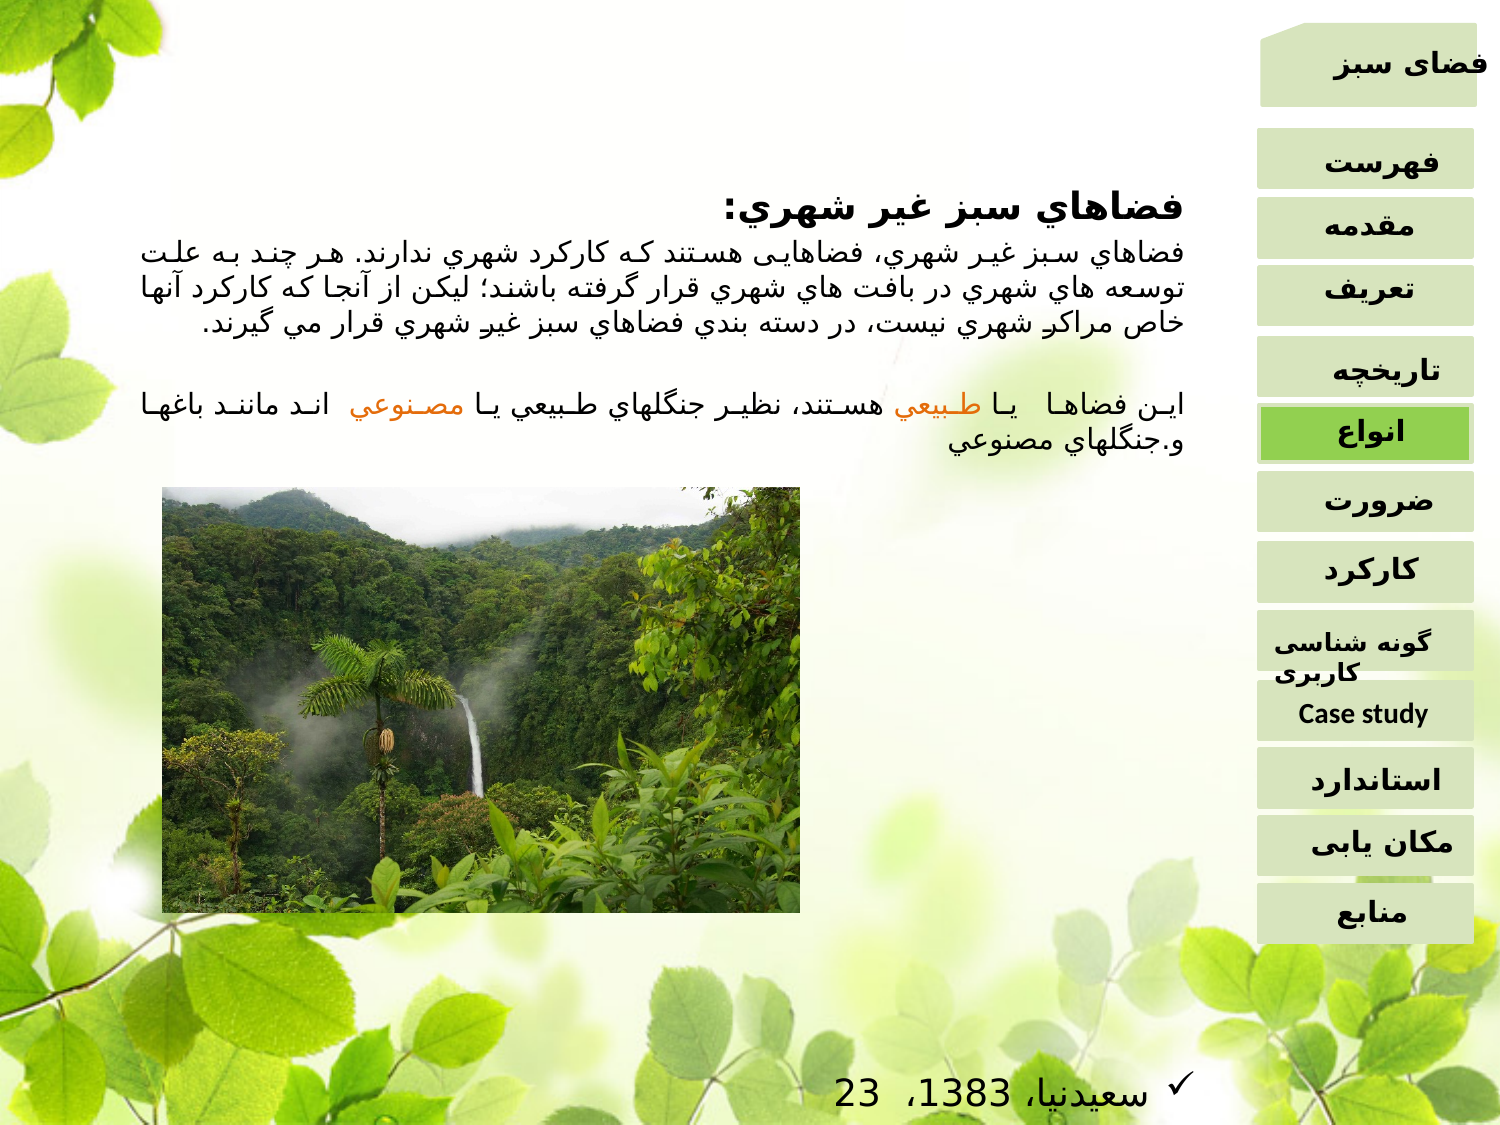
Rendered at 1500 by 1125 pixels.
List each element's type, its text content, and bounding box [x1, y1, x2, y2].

text_box سعیدنیا،‌ 1383، 23 [437, 1061, 1212, 1122]
text_box ضرورت [1309, 474, 1500, 524]
text_box [1257, 471, 1474, 532]
text_box [1257, 403, 1474, 464]
text_box [1257, 747, 1474, 809]
text_box [1257, 265, 1474, 326]
text_box [1257, 336, 1474, 397]
text_box انواع [1321, 404, 1500, 455]
text_box [1257, 883, 1474, 944]
text_box Case study [1284, 686, 1500, 737]
list فضاهاي سبز غير شهري: فضاهاي سبز غير شهري، فضاهايی هستند كه كاركرد شهري ندارند. هر چند به علت توسعه هاي شهري در بافت هاي شهري قرار گرفته باشند؛ ليكن از آنجا كه كاركرد آنها خاص مراكر شهري نيست، در دسته بندي فضاهاي سبز غير شهري قرار مي گيرند. اين فضاها يا طبيعي هستند، نظير جنگلهاي طبيعي يا مصنوعي اند مانند باغها و.جنگلهاي مصنوعي [125, 174, 1200, 475]
text_box [1257, 128, 1474, 189]
text_box فهرست [1309, 136, 1500, 187]
text_box [1257, 197, 1474, 259]
text_box [1257, 815, 1474, 876]
text_box [1257, 680, 1474, 741]
text_box استاندارد [1295, 753, 1500, 804]
text_box فضای سبز [1319, 36, 1500, 87]
picture [0, 0, 1500, 1125]
text_box [1257, 610, 1474, 671]
text_box تاریخچه [1317, 343, 1500, 394]
text_box کارکرد [1309, 543, 1485, 593]
text_box مکان یابی [1295, 816, 1500, 867]
text_box منابع [1321, 886, 1500, 937]
text_box مقدمه [1309, 199, 1500, 250]
text_box گونه شناسی کاربری [1259, 618, 1500, 694]
text_box [1260, 22, 1477, 107]
text_box تعریف [1309, 261, 1500, 312]
text_box [1257, 541, 1474, 603]
